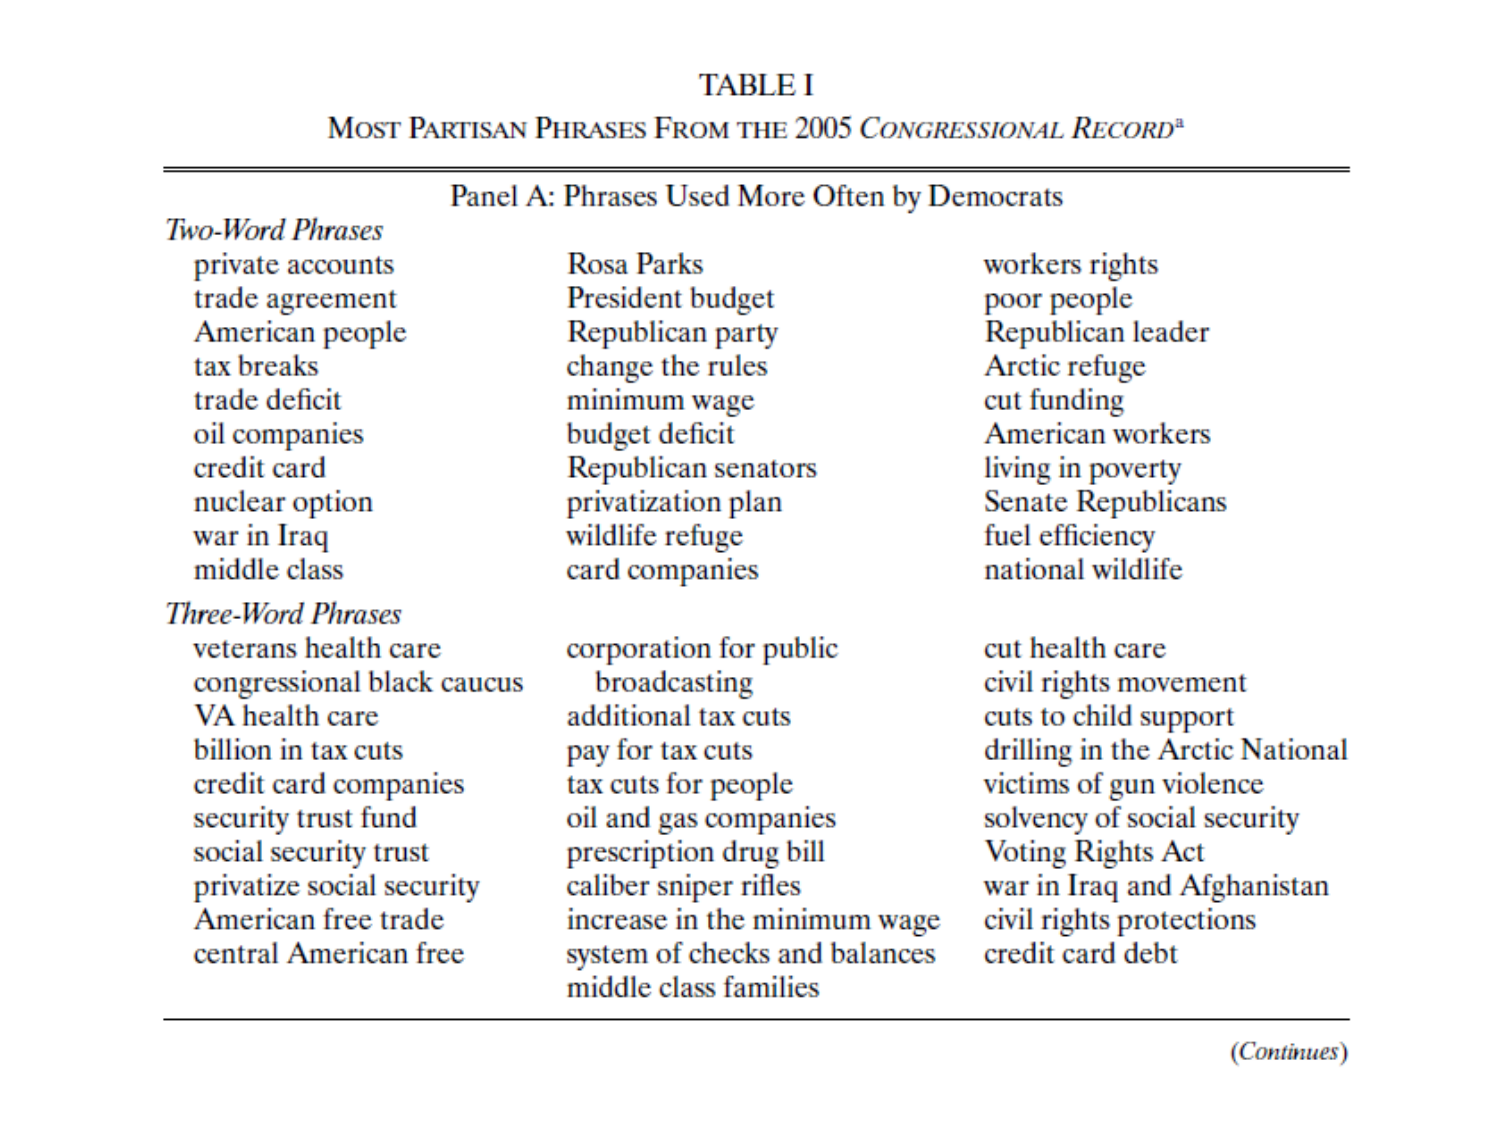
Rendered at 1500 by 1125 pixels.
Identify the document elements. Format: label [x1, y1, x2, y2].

picture [128, 60, 1418, 1109]
